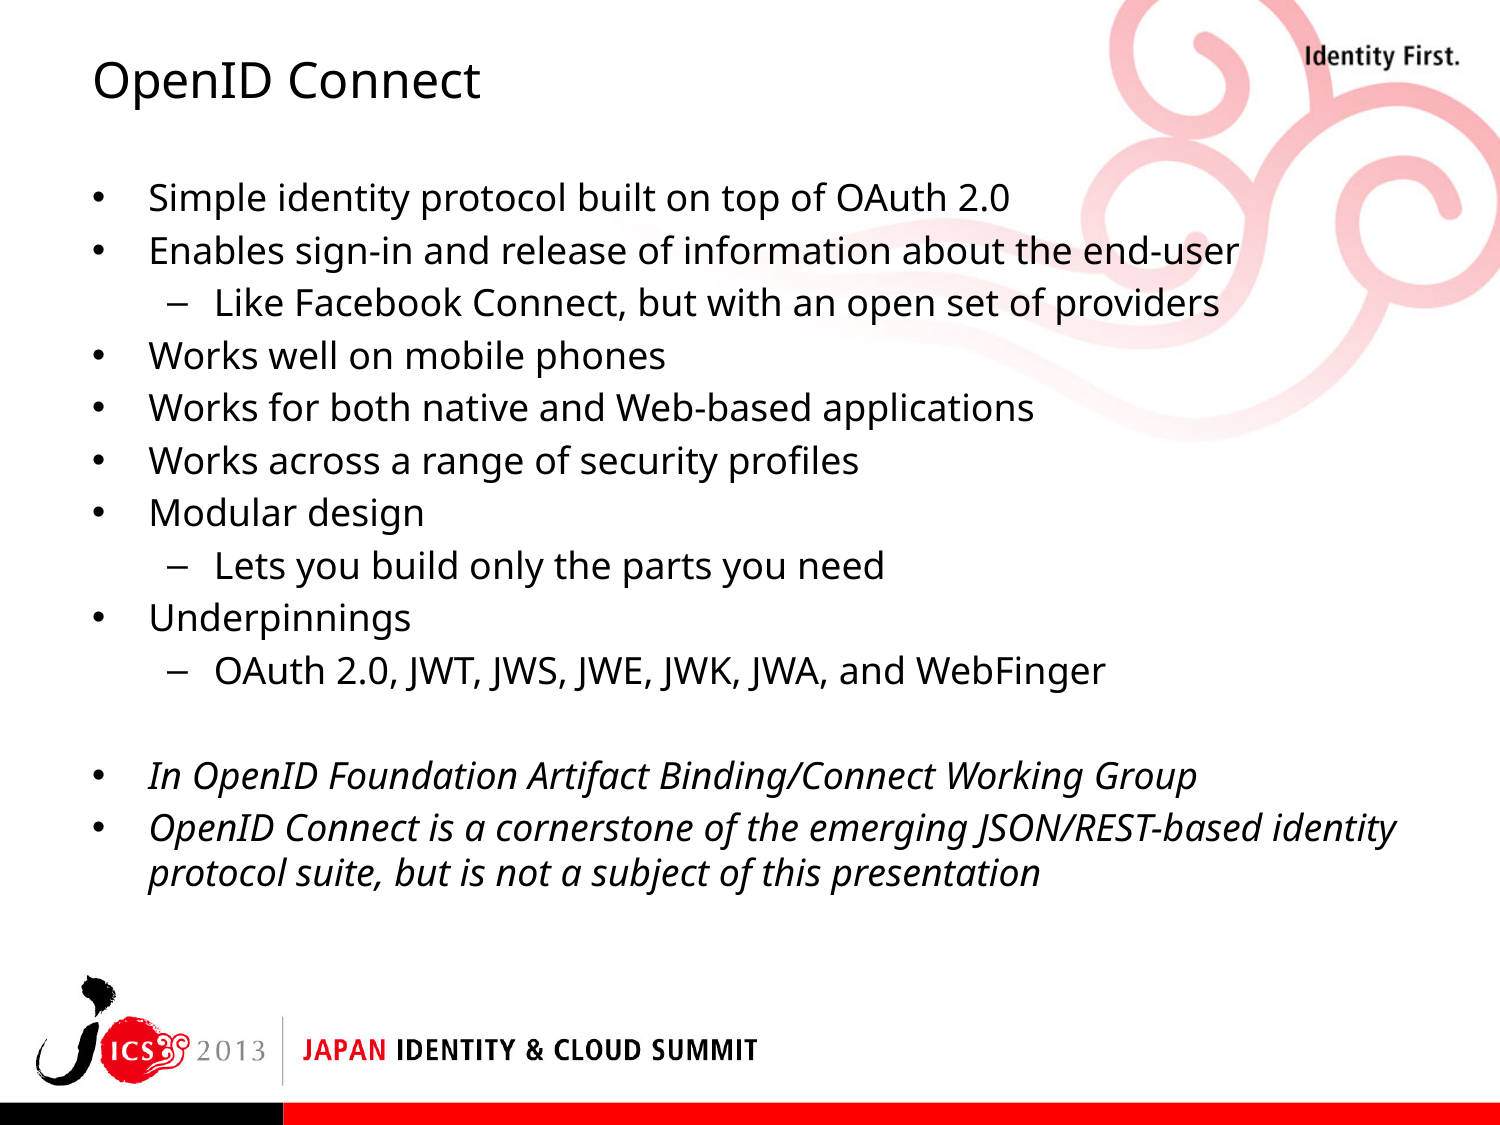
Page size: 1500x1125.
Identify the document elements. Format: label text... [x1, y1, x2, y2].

picture [568, 0, 1500, 460]
picture [35, 975, 757, 1086]
title OpenID Connect [76, 45, 1443, 112]
list Simple identity protocol built on top of OAuth 2.0 Enables sign-in and release of information about the end-user Like Facebook Connect, but with an open set of providers Works well on mobile phones Works for both native and Web-based applications Works across a range of security profiles Modular design Lets you build only the parts you need Underpinnings OAuth 2.0, JWT, JWS, JWE, JWK, JWA, and WebFinger In OpenID Foundation Artifact Binding/Connect Working Group OpenID Connect is a cornerstone of the emerging JSON/REST-based identity protocol suite, but is not a subject of this presentation [76, 166, 1443, 951]
